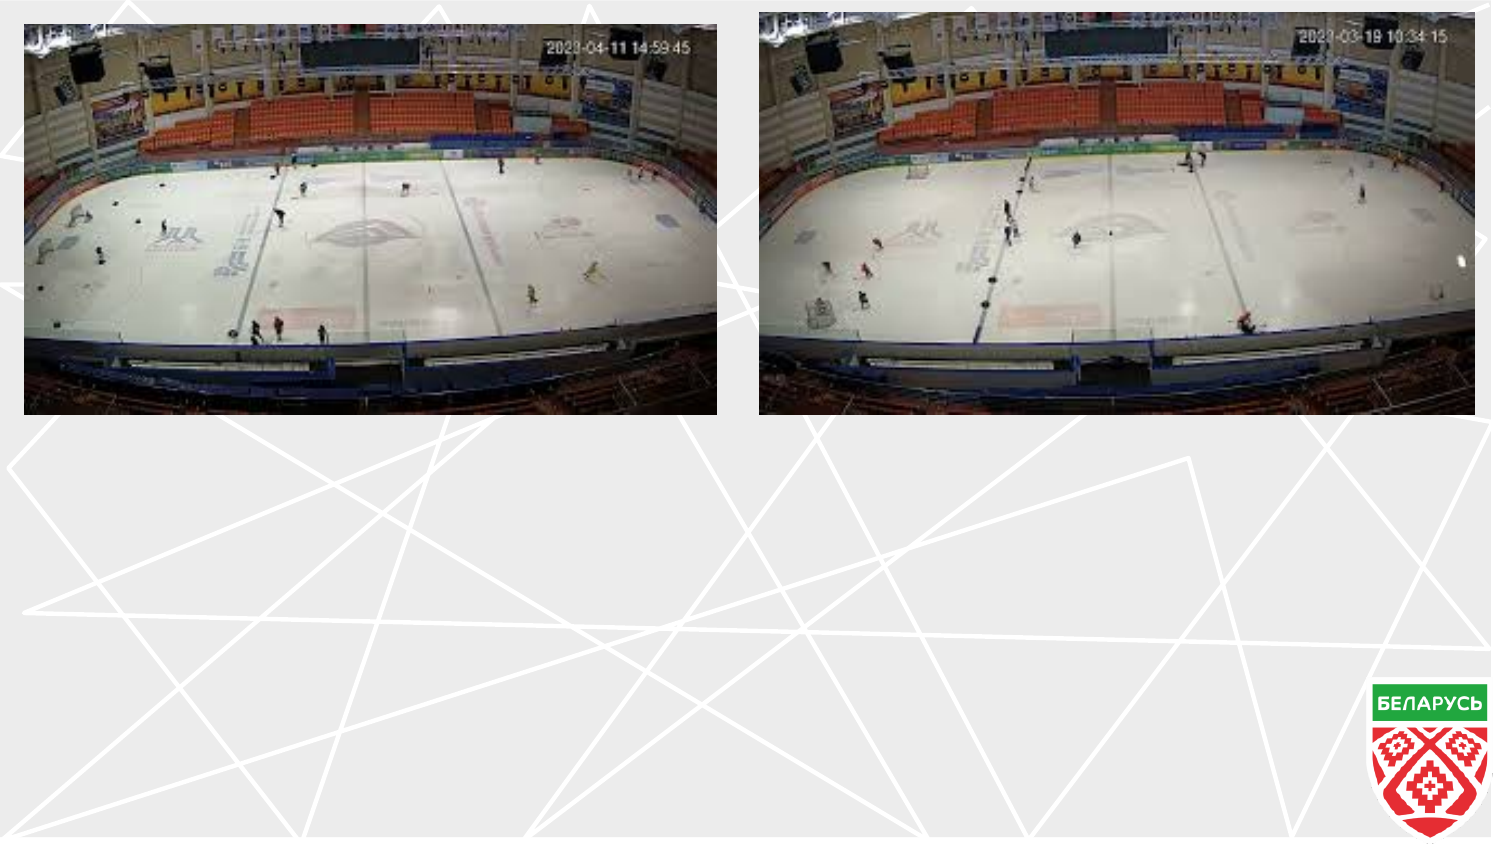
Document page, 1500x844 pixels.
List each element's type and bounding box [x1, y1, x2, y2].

picture [759, 11, 1475, 415]
picture [1366, 677, 1493, 844]
picture [24, 24, 718, 415]
